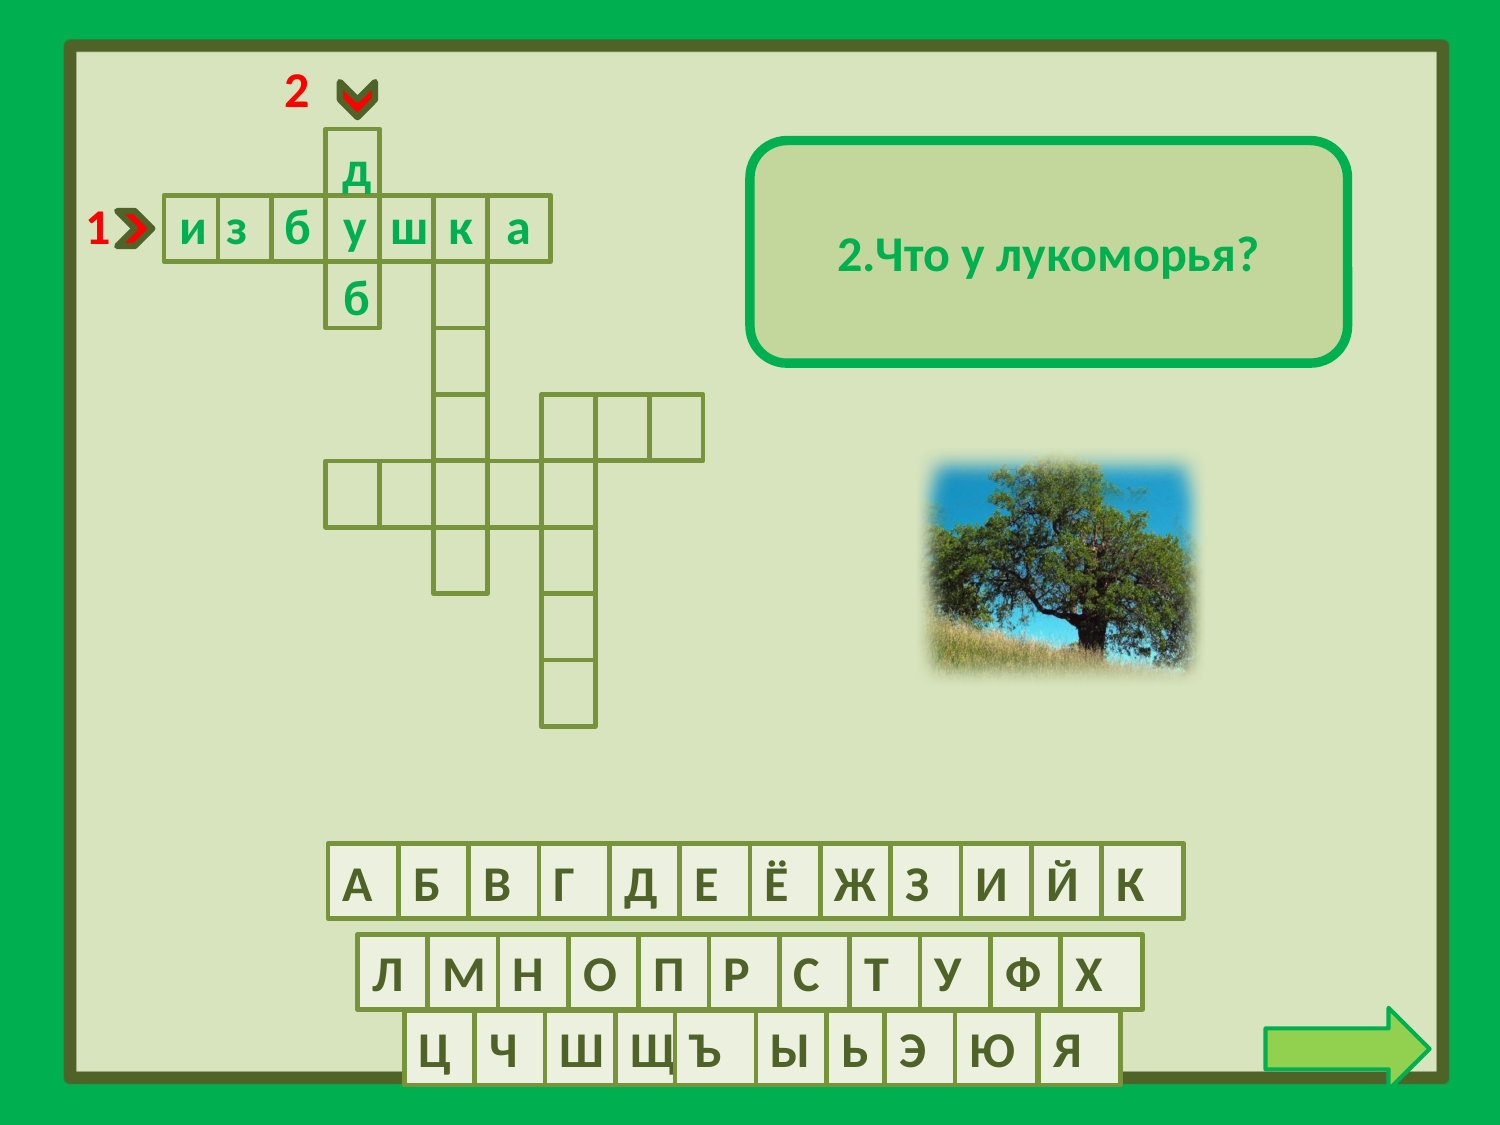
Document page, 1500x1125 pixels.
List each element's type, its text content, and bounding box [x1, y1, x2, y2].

picture [0, 0, 1500, 1125]
text_box [337, 80, 378, 120]
text_box Р [709, 934, 779, 1010]
text_box В [468, 843, 539, 919]
text_box 1 [70, 187, 126, 263]
text_box Щ [615, 1010, 675, 1086]
text_box К [1101, 843, 1184, 919]
text_box И [960, 843, 1031, 919]
text_box Б [398, 843, 468, 919]
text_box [163, 128, 704, 727]
text_box Ч [474, 1010, 544, 1086]
text_box Х [1060, 934, 1143, 1010]
text_box Л [357, 934, 427, 1010]
text_box [1263, 1005, 1432, 1092]
text_box М [427, 934, 498, 1010]
text_box Г [539, 843, 609, 919]
text_box З [890, 843, 960, 919]
text_box У [919, 934, 990, 1010]
text_box Е [679, 843, 750, 919]
text_box Ф [990, 934, 1060, 1010]
text_box Н [498, 934, 568, 1010]
text_box Э [884, 1010, 955, 1086]
text_box 2.Что у лукоморья? [747, 138, 1350, 366]
text_box 2 [267, 56, 318, 119]
text_box Ж [820, 843, 890, 919]
text_box Д [609, 843, 679, 919]
text_box О [568, 934, 638, 1010]
text_box Й [1031, 843, 1101, 919]
text_box [115, 208, 155, 249]
text_box С [779, 934, 849, 1010]
text_box Т [849, 934, 919, 1010]
text_box Ъ [675, 1010, 755, 1086]
text_box Ю [955, 1010, 1038, 1086]
text_box Я [1038, 1010, 1121, 1086]
text_box Ш [544, 1010, 615, 1086]
text_box Ы [755, 1010, 826, 1086]
text_box П [638, 934, 709, 1010]
text_box Ь [826, 1010, 884, 1086]
text_box Ц [404, 1010, 474, 1086]
text_box А [328, 843, 398, 919]
text_box Ё [750, 843, 820, 919]
